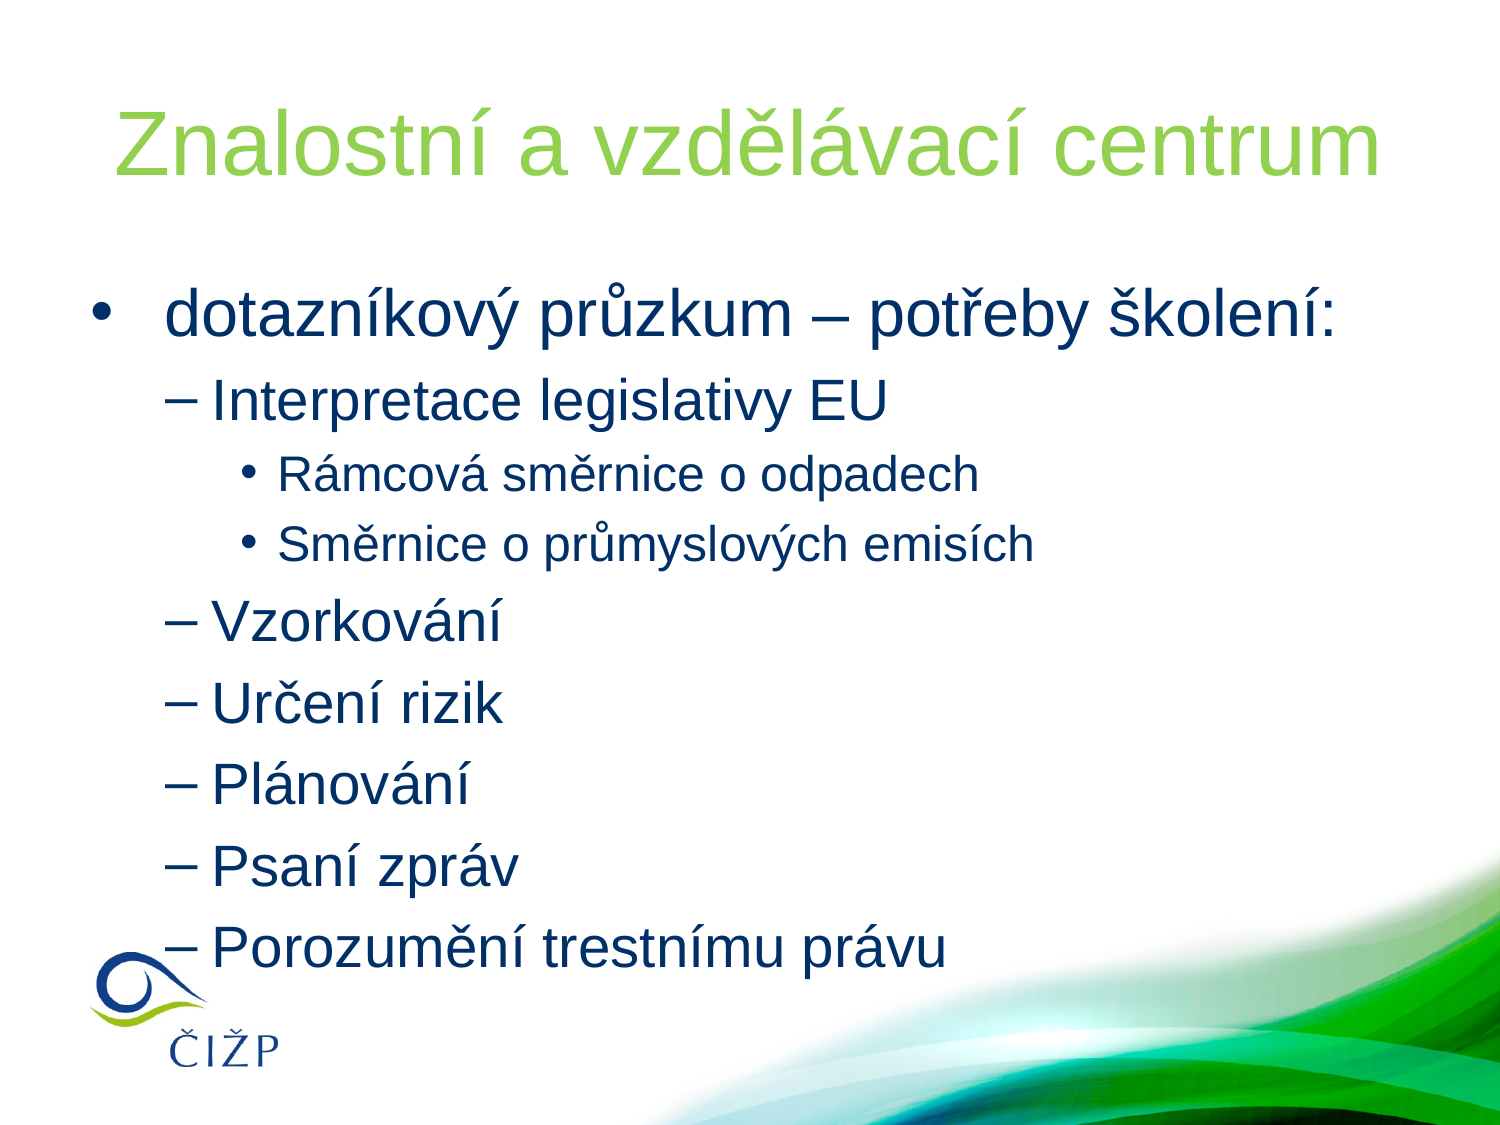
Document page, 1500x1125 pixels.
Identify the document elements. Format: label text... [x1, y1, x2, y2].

picture [88, 838, 1500, 1125]
title Znalostní a vzdělávací centrum [75, 45, 1425, 233]
list dotazníkový průzkum – potřeby školení: Interpretace legislativy EU Rámcová směrnice o odpadech Směrnice o průmyslových emisích Vzorkování Určení rizik Plánování Psaní zpráv Porozumění trestnímu právu [75, 262, 1425, 1005]
